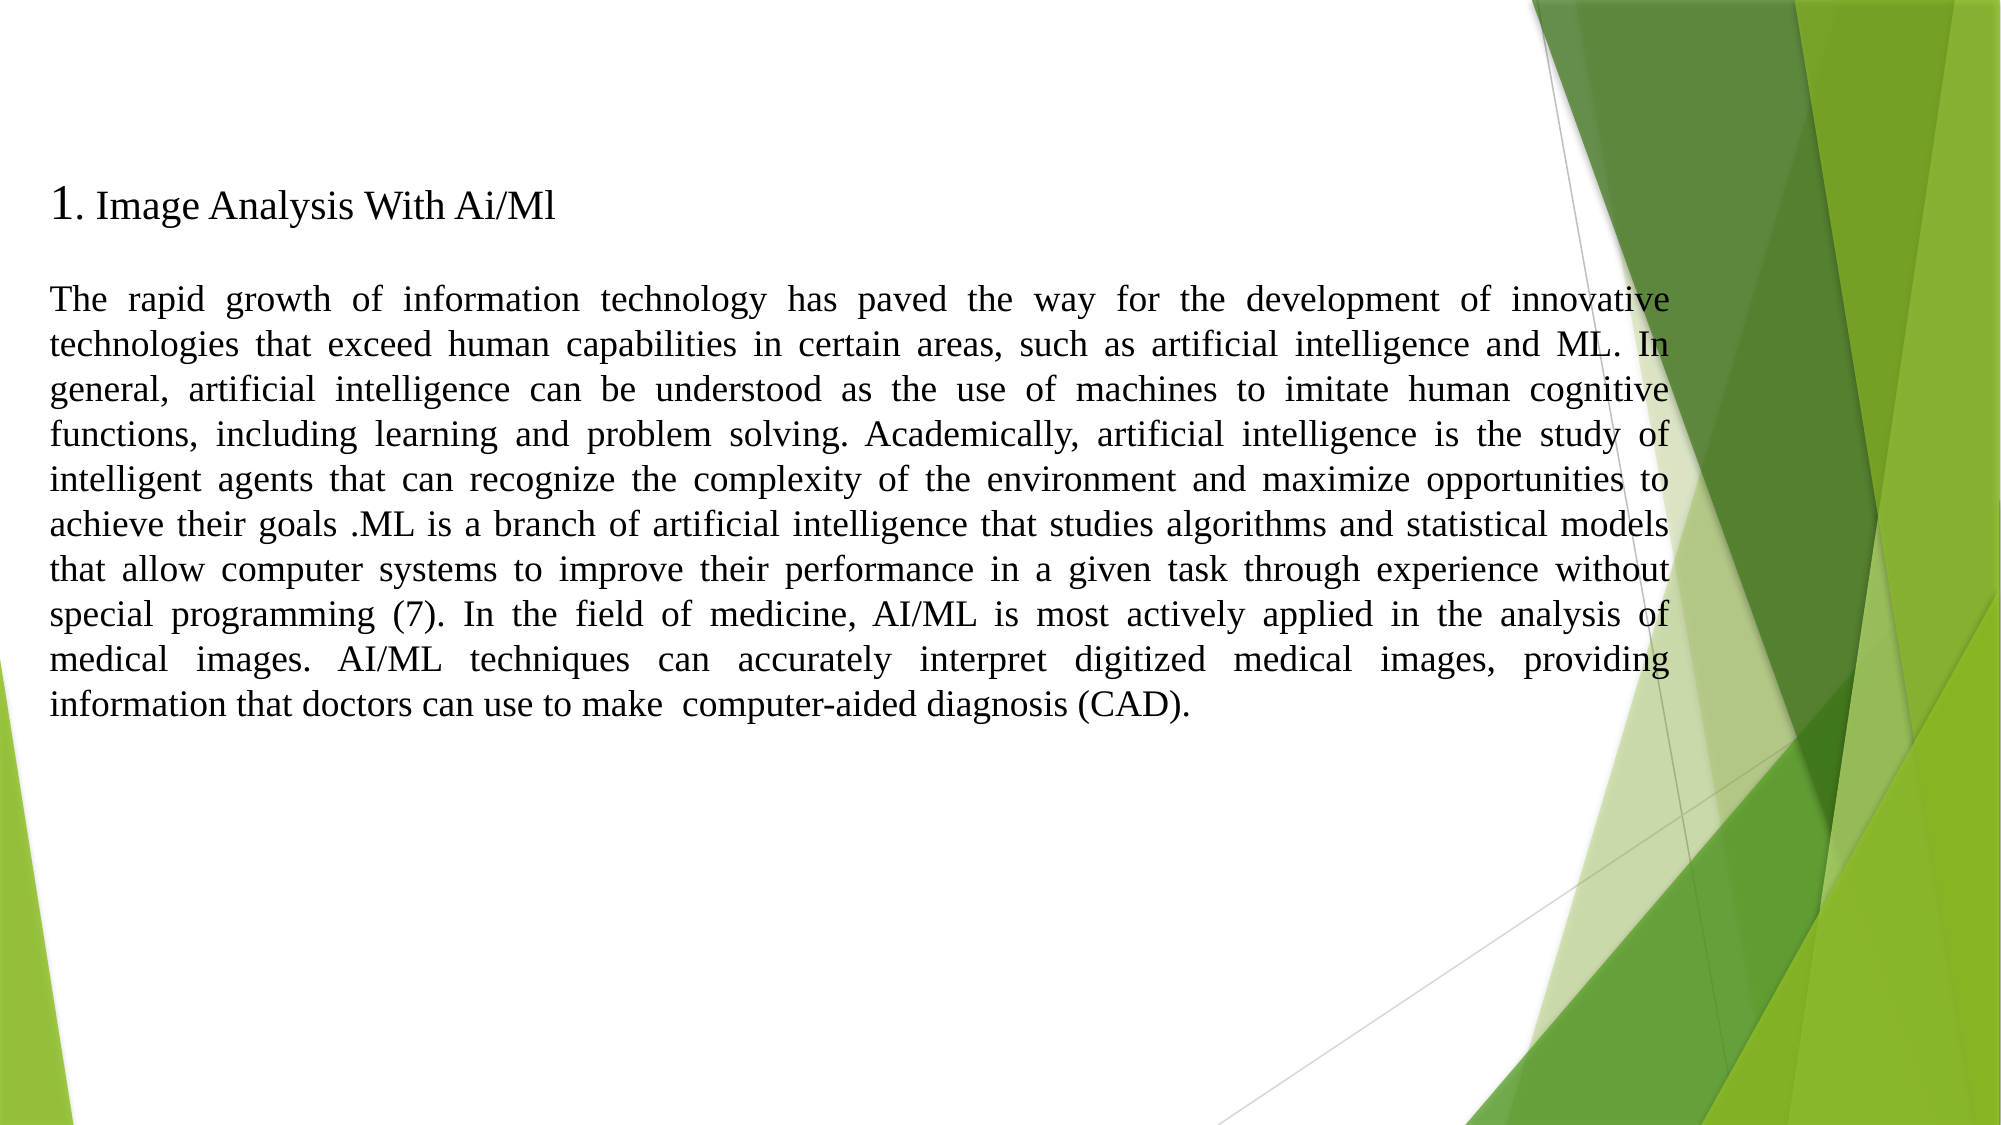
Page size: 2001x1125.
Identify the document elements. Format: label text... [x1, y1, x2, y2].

text_box 1. Image Analysis With Ai/Ml The rapid growth of information technology has paved the way for the development of innovative technologies that exceed human capabilities in certain areas, such as artificial intelligence and ML. In general, artificial intelligence can be understood as the use of machines to imitate human cognitive functions, including learning and problem solving. Academically, artificial intelligence is the study of intelligent agents that can recognize the complexity of the environment and maximize opportunities to achieve their goals .ML is a branch of artificial intelligence that studies algorithms and statistical models that allow computer systems to improve their performance in a given task through experience without special programming (7). In the field of medicine, AI/ML is most actively applied in the analysis of medical images. AI/ML techniques can accurately interpret digitized medical images, providing information that doctors can use to make computer-aided diagnosis (CAD). [34, 161, 1687, 732]
